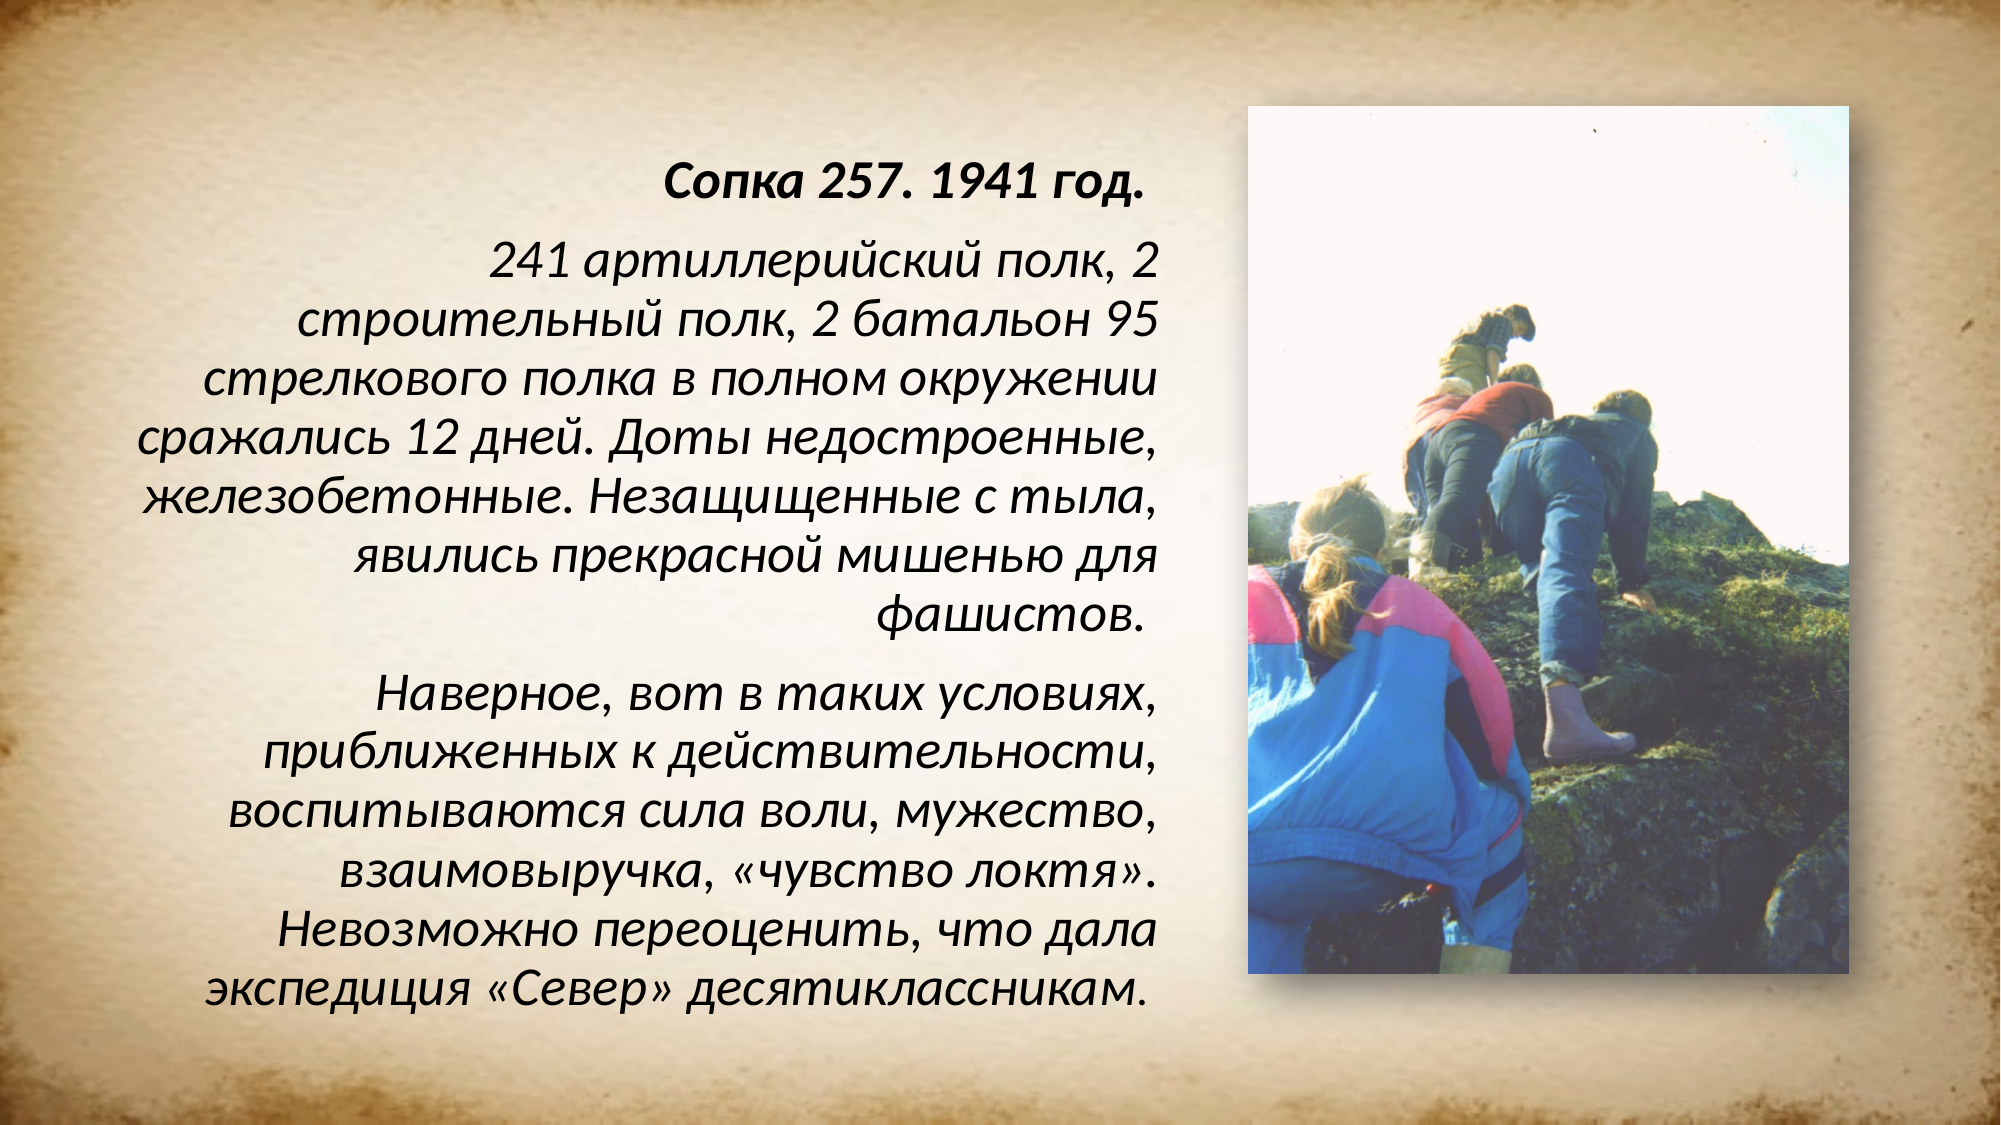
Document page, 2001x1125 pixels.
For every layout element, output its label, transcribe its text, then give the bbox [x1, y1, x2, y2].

picture [0, 0, 2001, 1125]
list Сопка 257. 1941 год. 241 артиллерийский полк, 2 строительный полк, 2 батальон 95 стрелкового полка в полном окружении сражались 12 дней. Доты недостроенные, железобетонные. Незащищенные с тыла, явились прекрасной мишенью для фашистов. Наверное, вот в таких условиях, приближенных к действительности, воспитываются сила воли, мужество, взаимовыручка, «чувство локтя». Невозможно переоценить, что дала экспедиция «Север» десятиклассникам. [116, 144, 1175, 1027]
